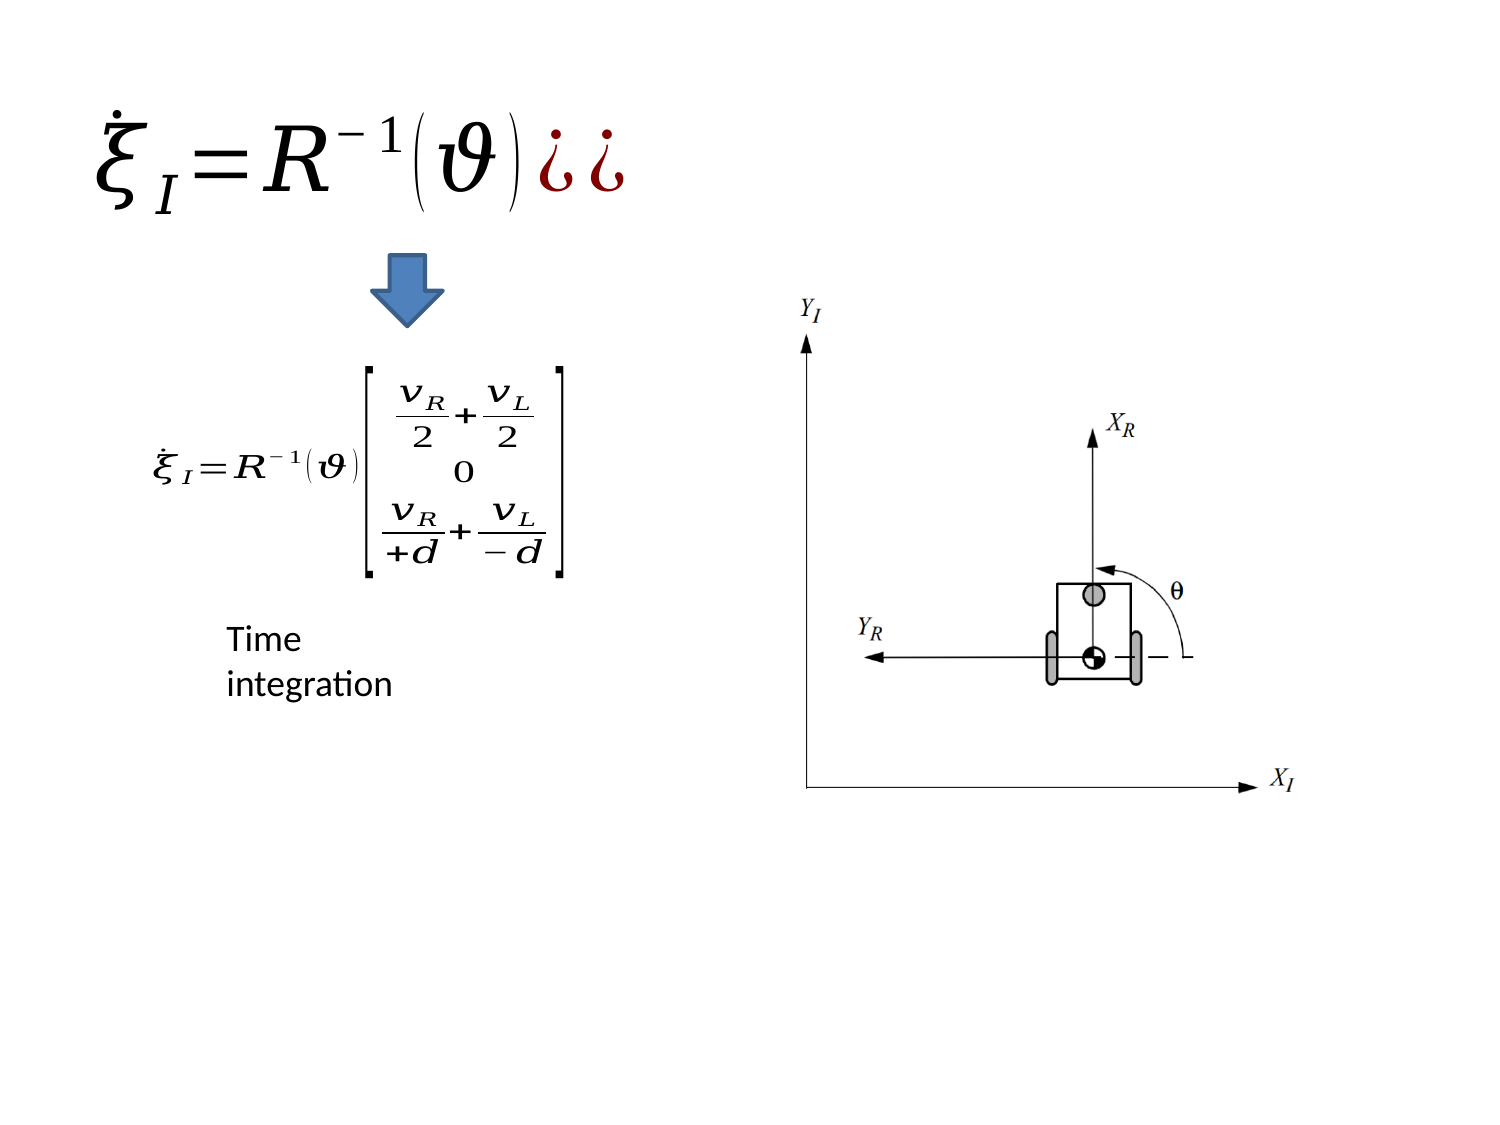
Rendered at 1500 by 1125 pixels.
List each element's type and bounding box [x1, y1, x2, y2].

picture [785, 291, 1306, 807]
text_box [369, 253, 445, 329]
